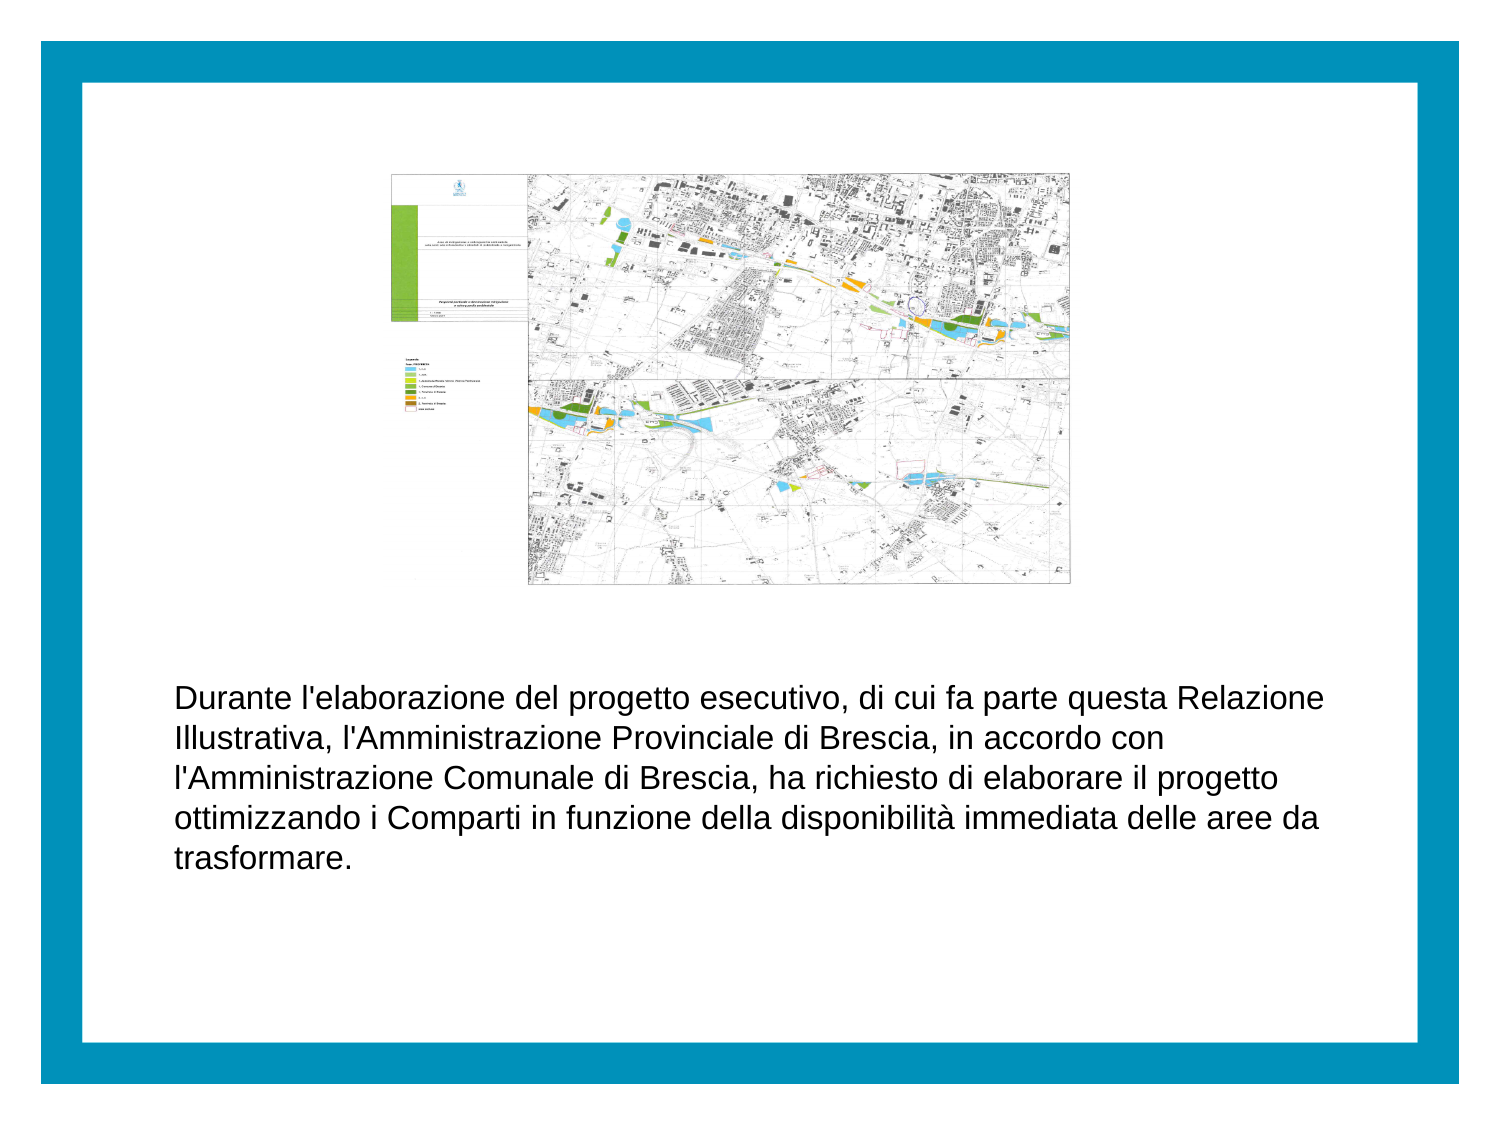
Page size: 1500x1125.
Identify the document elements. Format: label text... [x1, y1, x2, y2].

text_box Durante l'elaborazione del progetto esecutivo, di cui fa parte questa Relazione Illustrativa, l'Amministrazione Provinciale di Brescia, in accordo con l'Amministrazione Comunale di Brescia, ha richiesto di elaborare il progetto ottimizzando i Comparti in funzione della disponibilità immediata delle aree da trasformare. [159, 668, 1424, 884]
picture [83, 83, 1417, 1042]
